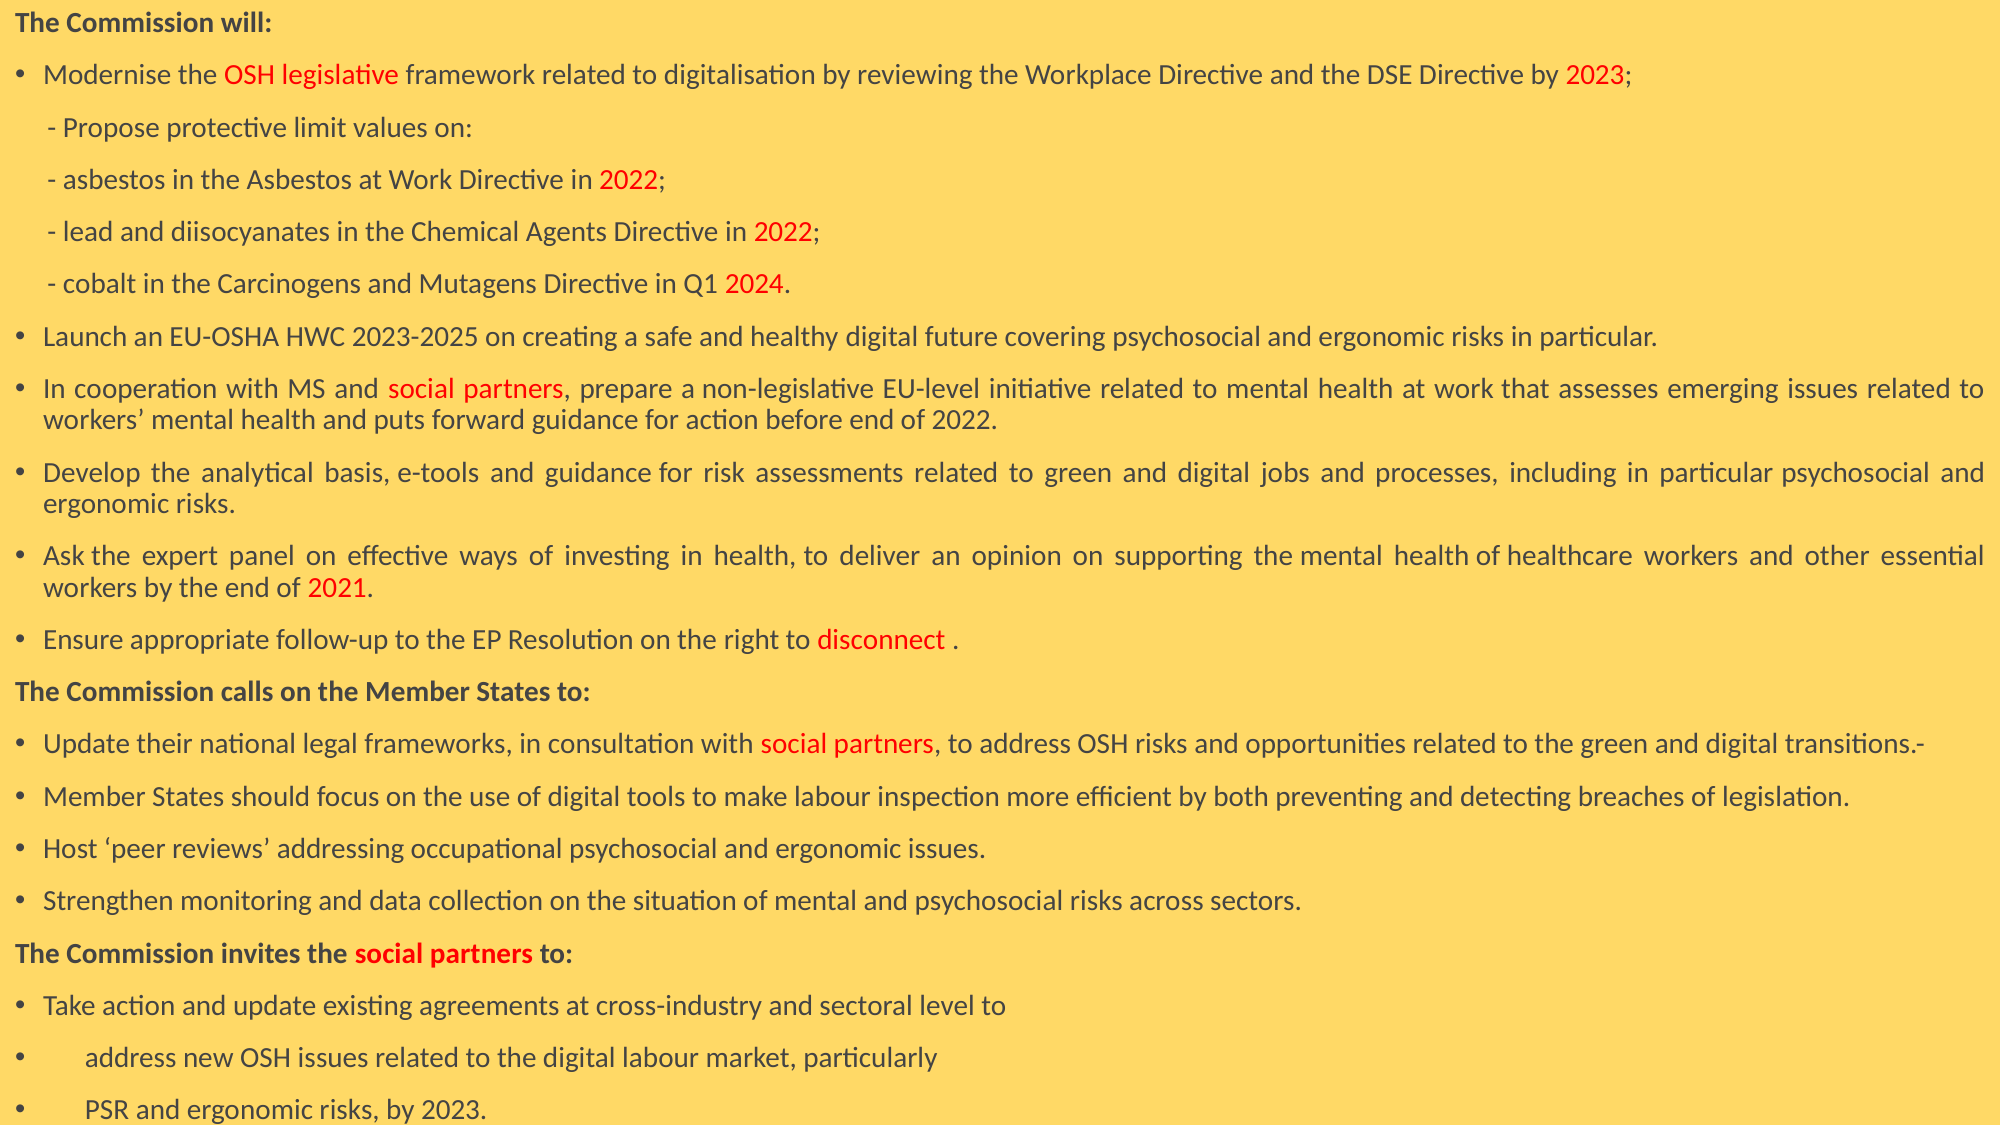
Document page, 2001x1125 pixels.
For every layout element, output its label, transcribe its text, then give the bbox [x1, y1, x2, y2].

list The Commission will: Modernise the OSH legislative framework related to digitalisation by reviewing the Workplace Directive and the DSE Directive by 2023; - Propose protective limit values on: - asbestos in the Asbestos at Work Directive in 2022; - lead and diisocyanates in the Chemical Agents Directive in 2022; - cobalt in the Carcinogens and Mutagens Directive in Q1 2024. Launch an EU-OSHA HWC 2023-2025 on creating a safe and healthy digital future covering psychosocial and ergonomic risks in particular. In cooperation with MS and social partners, prepare a non-legislative EU-level initiative related to mental health at work that assesses emerging issues related to workers’ mental health and puts forward guidance for action before end of 2022. Develop the analytical basis, e-tools and guidance for risk assessments related to green and digital jobs and processes, including in particular psychosocial and ergonomic risks. Ask the expert panel on effective ways of investing in health, to deliver an opinion on supporting the mental health of healthcare workers and other essential workers by the end of 2021. Ensure appropriate follow-up to the EP Resolution on the right to disconnect . The Commission calls on the Member States to: Update their national legal frameworks, in consultation with social partners, to address OSH risks and opportunities related to the green and digital transitions.- Member States should focus on the use of digital tools to make labour inspection more efficient by both preventing and detecting breaches of legislation. Host ‘peer reviews’ addressing occupational psychosocial and ergonomic issues. Strengthen monitoring and data collection on the situation of mental and psychosocial risks across sectors. The Commission invites the social partners to: Take action and update existing agreements at cross-industry and sectoral level to address new OSH issues related to the digital labour market, particularly PSR and ergonomic risks, by 2023. Find commonly agreed solutions to address the challenges raised by telework, digitalisation, and the right to disconnect, building on the ESP FA on digitalisation. [0, 0, 2000, 1125]
